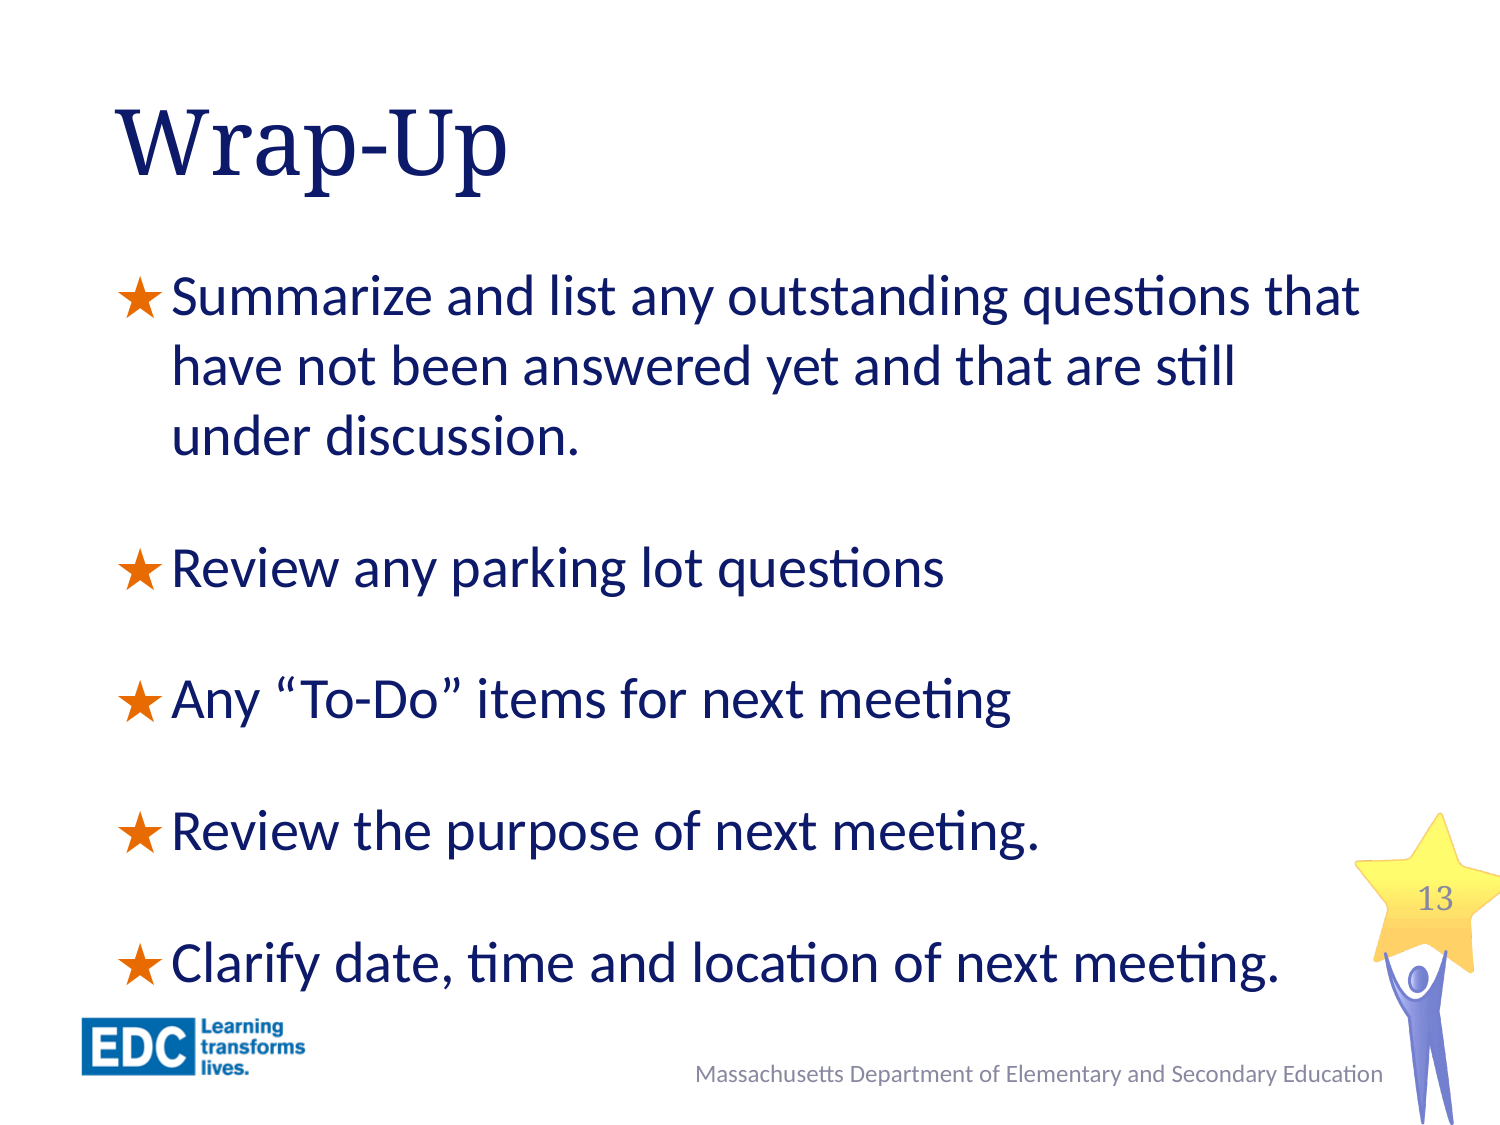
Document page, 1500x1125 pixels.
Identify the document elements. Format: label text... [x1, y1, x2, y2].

footer Massachusetts Department of Elementary and Secondary Education [512, 1042, 1400, 1103]
list Summarize and list any outstanding questions that have not been answered yet and that are still under discussion. Review any parking lot questions Any “To-Do” items for next meeting Review the purpose of next meeting. Clarify date, time and location of next meeting. [99, 249, 1400, 1005]
picture [74, 1012, 310, 1083]
title Wrap-Up [99, 45, 1400, 233]
slide_number 13 [1392, 862, 1480, 938]
picture [1354, 812, 1500, 1125]
